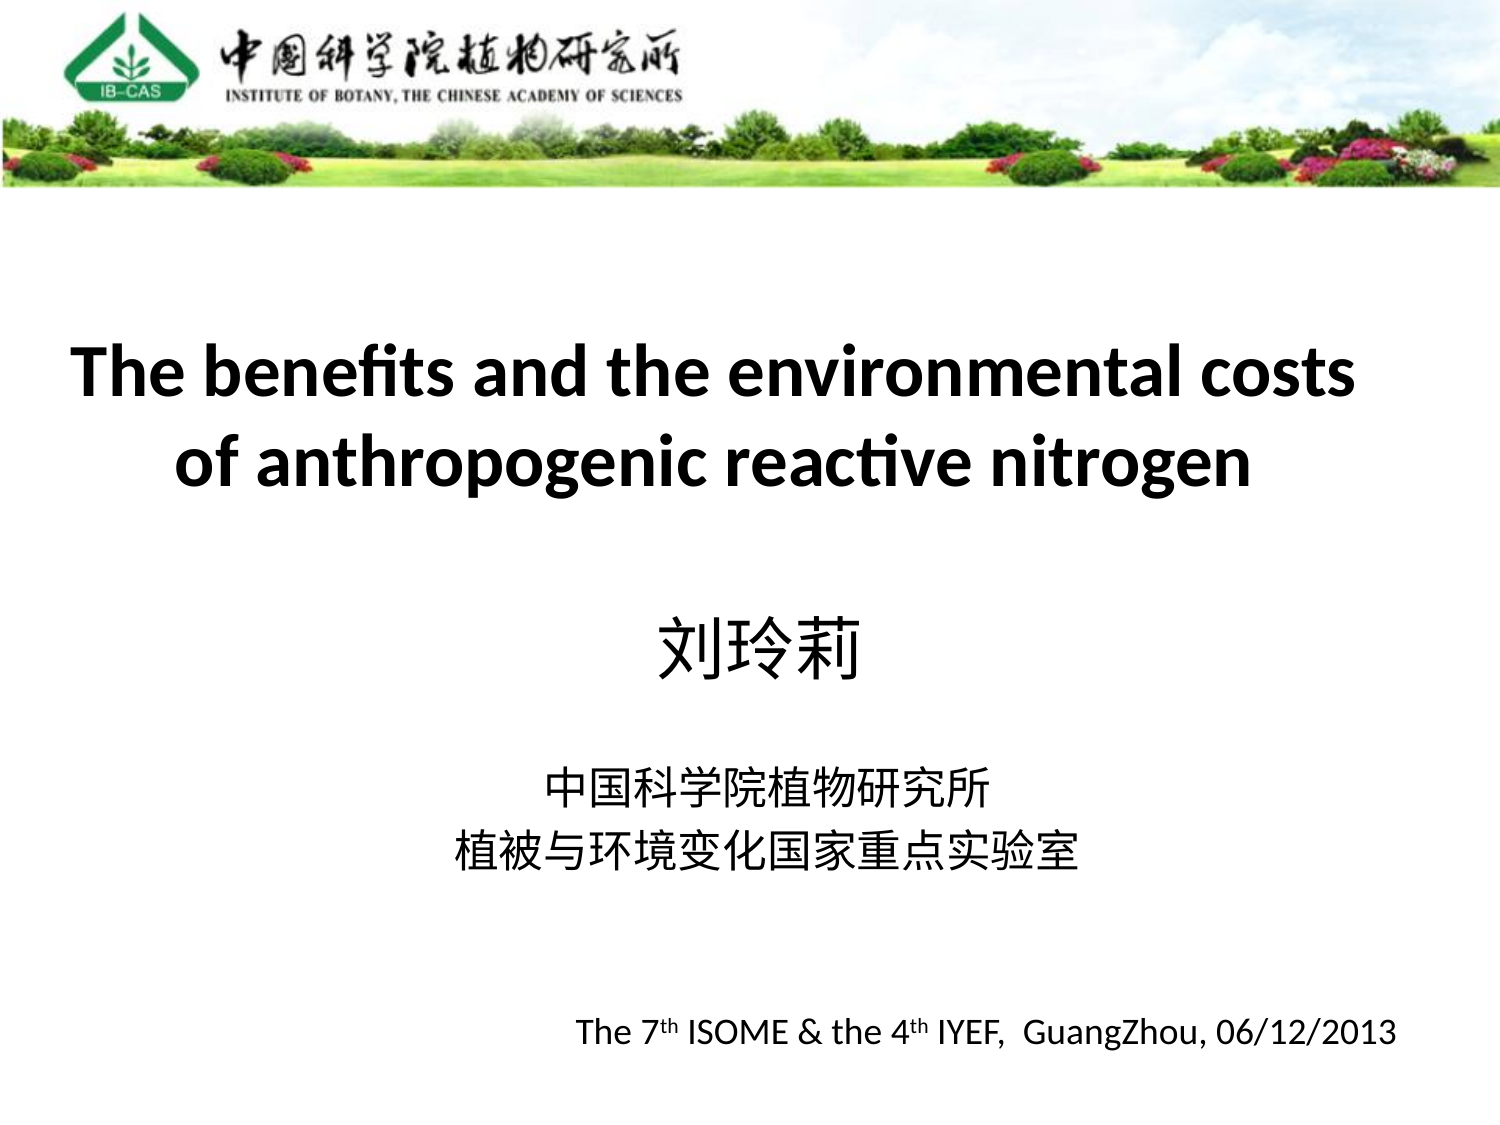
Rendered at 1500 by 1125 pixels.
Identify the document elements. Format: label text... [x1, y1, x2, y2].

picture [0, 0, 1500, 190]
subtitle 刘玲莉 中国科学院植物研究所 植被与环境变化国家重点实验室 [112, 597, 1424, 886]
title The benefits and the environmental costs of anthropogenic reactive nitrogen [53, 290, 1376, 532]
text_box The 7th ISOME & the 4th IYEF, GuangZhou, 06/12/2013 [560, 999, 1436, 1060]
